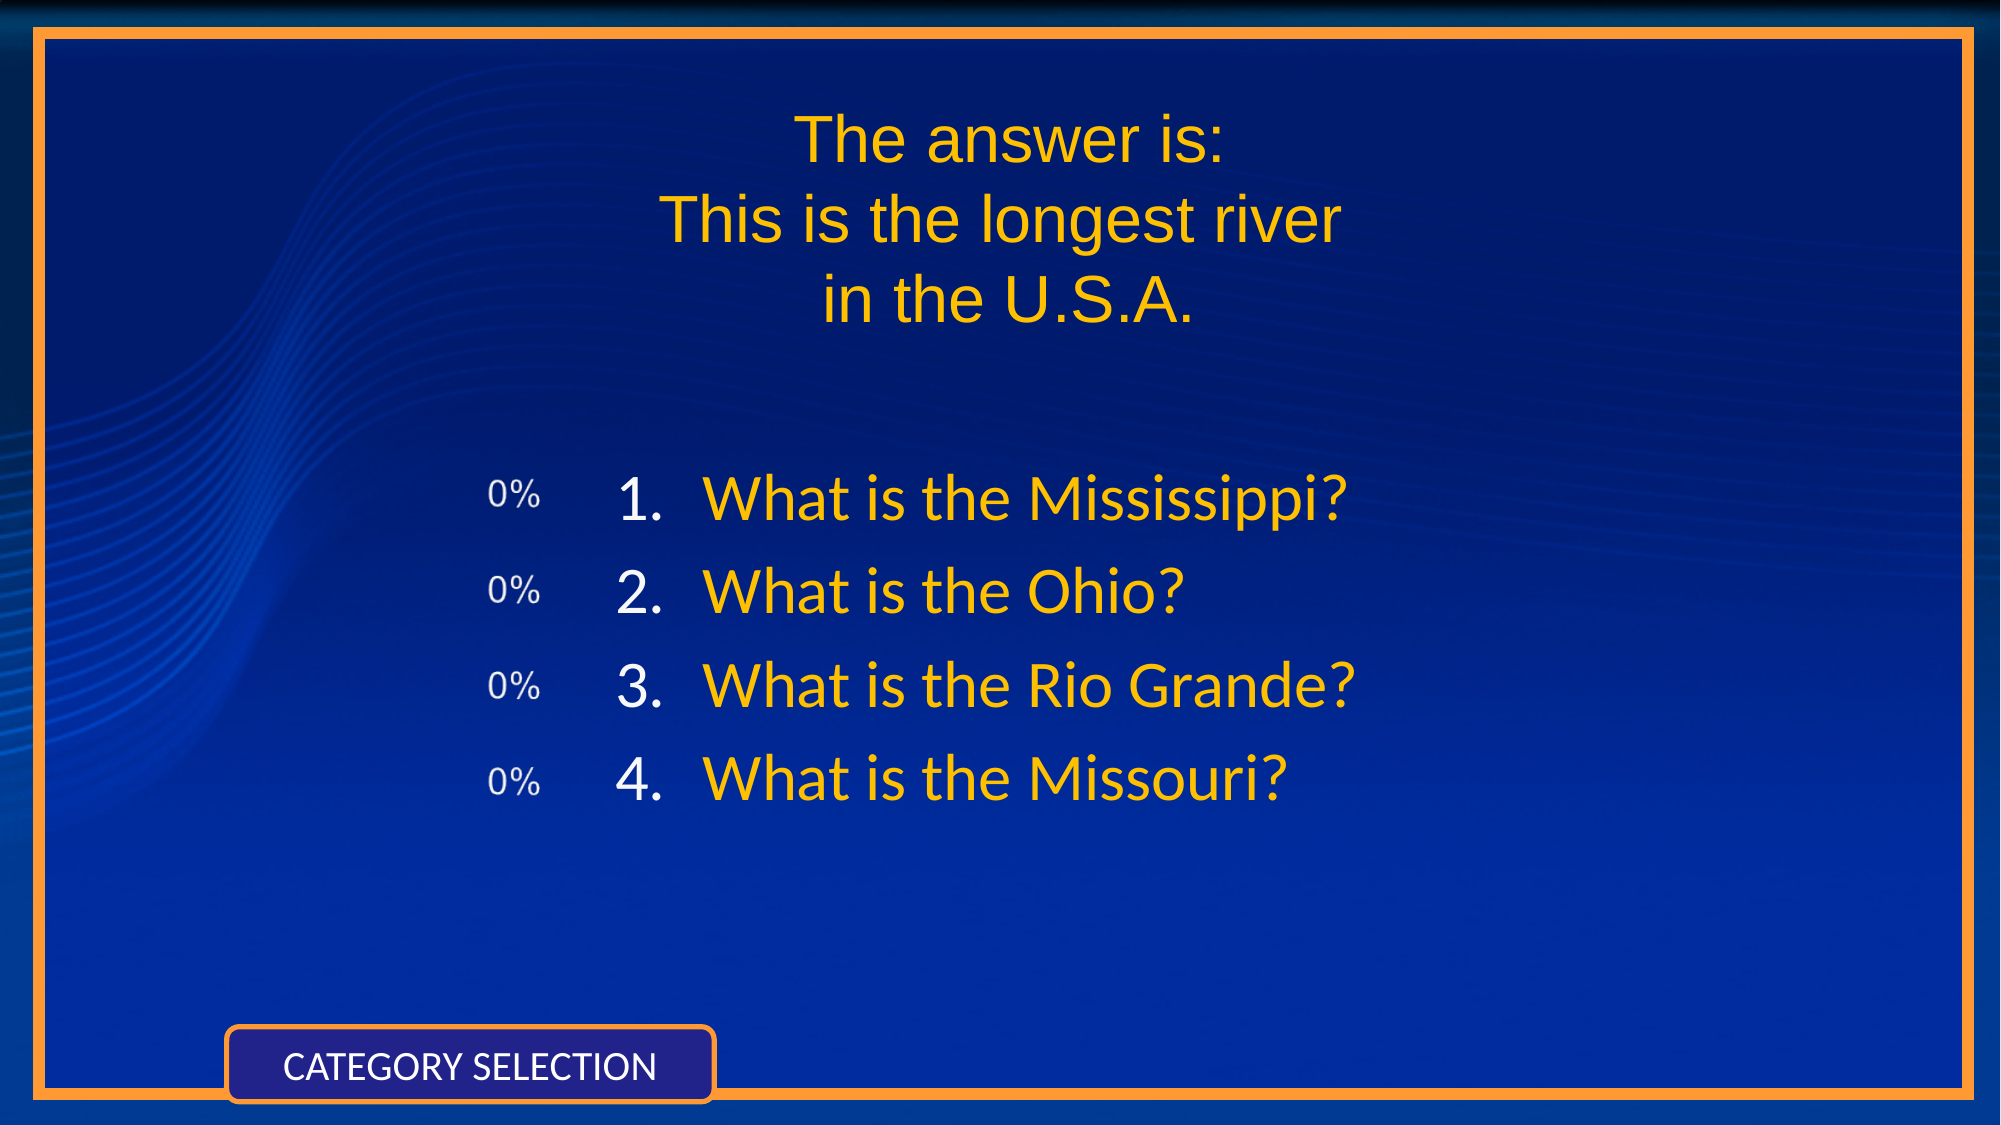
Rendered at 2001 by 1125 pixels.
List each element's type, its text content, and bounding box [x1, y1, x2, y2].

text_box CATEGORY SELECTION [226, 1026, 715, 1102]
picture [0, 0, 2001, 1125]
title The answer is: This is the longest river in the U.S.A. [360, 149, 1660, 282]
list What is the Mississippi? What is the Ohio? What is the Rio Grande? What is the Missouri? [600, 446, 1800, 889]
text_box [452, 422, 1800, 852]
